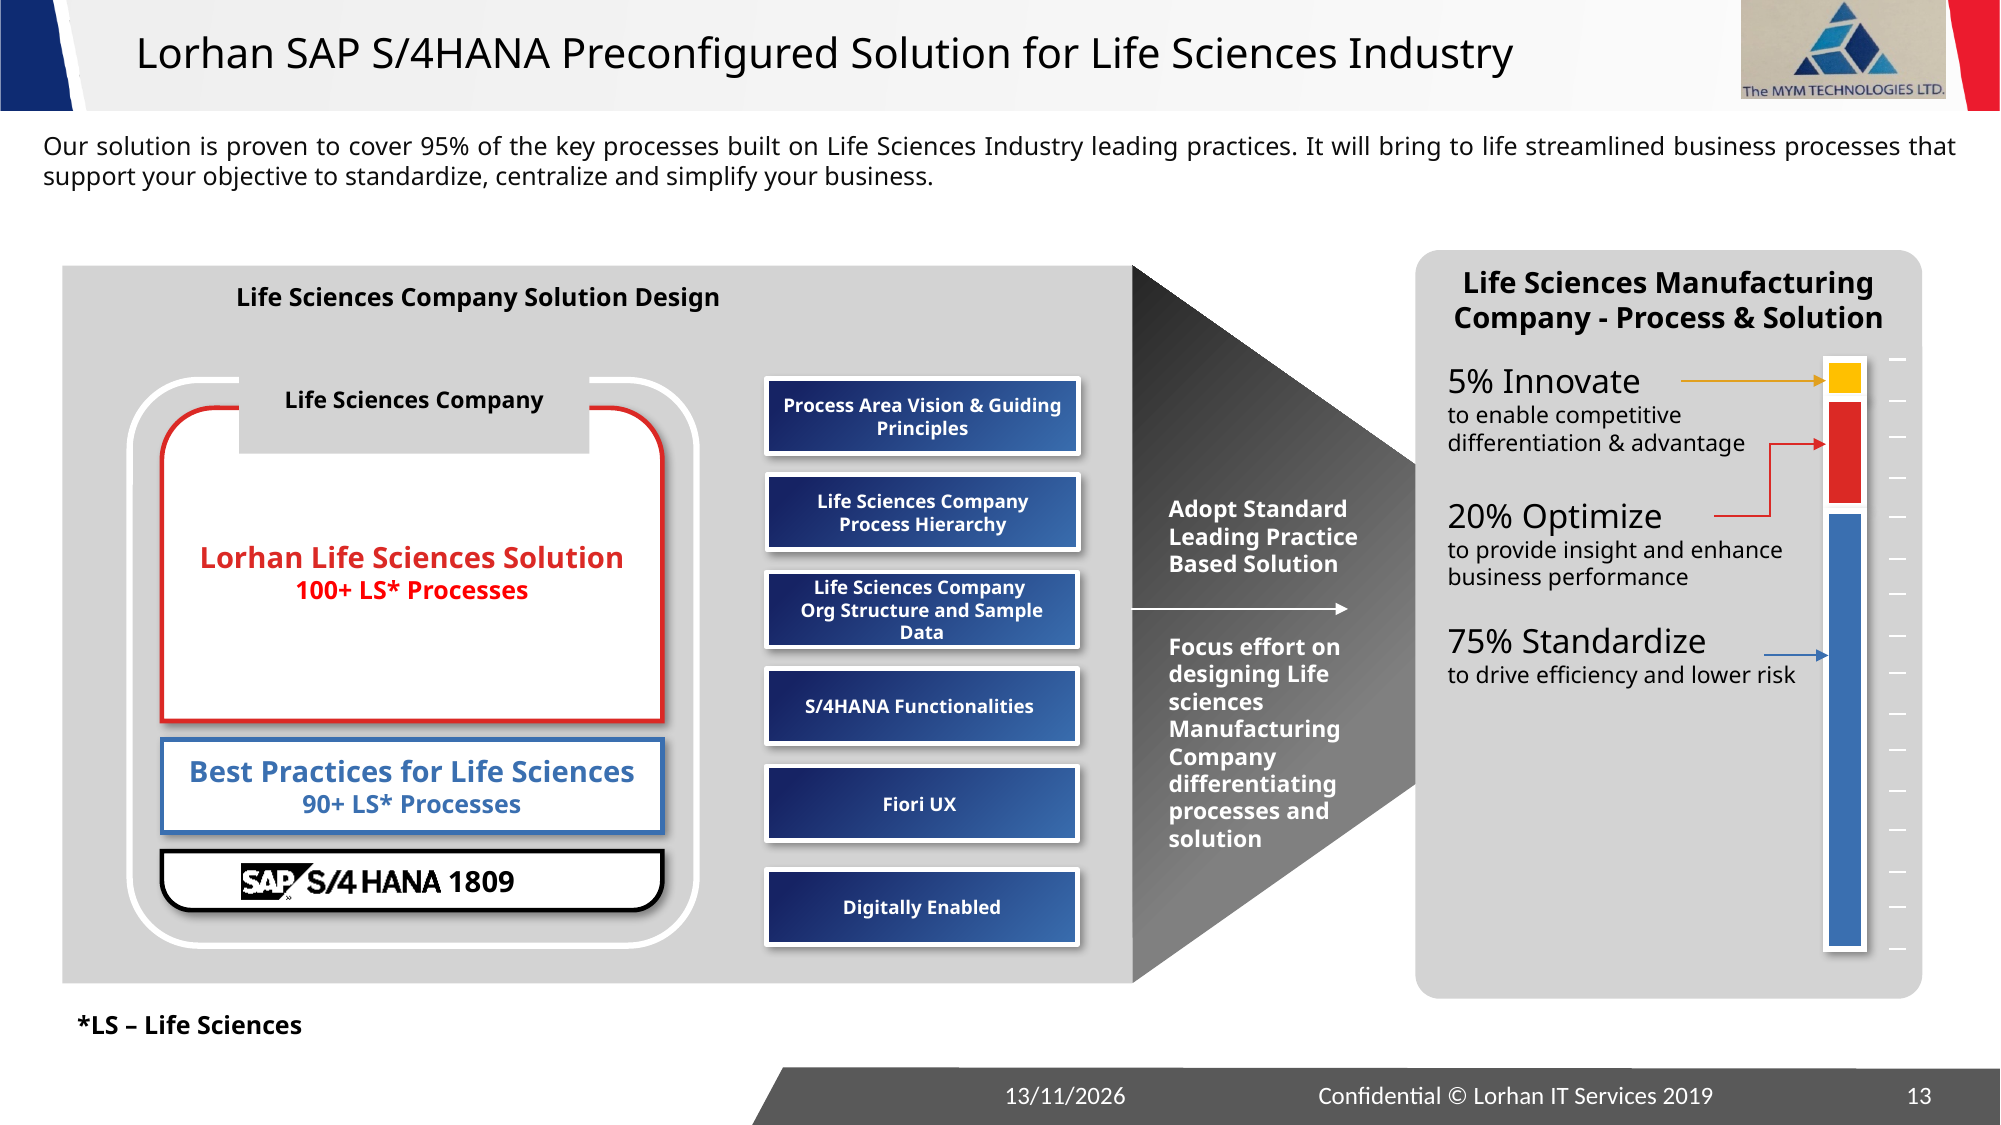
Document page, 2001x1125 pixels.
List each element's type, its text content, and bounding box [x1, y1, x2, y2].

text_box [1825, 510, 1865, 949]
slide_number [989, 1076, 1164, 1114]
text_box [1825, 399, 1865, 506]
text_box [1825, 359, 1865, 397]
slide_number 13 [1839, 1076, 1947, 1114]
text_box *LS – Life Sciences [62, 1001, 452, 1047]
text_box Life Sciences Manufacturing Company - Process & Solution [1415, 250, 1923, 999]
title Lorhan SAP S/4HANA Preconfigured Solution for Life Sciences Industry [120, 4, 1846, 106]
text_box S/4HANA Functionalities [766, 668, 1078, 744]
footer Confidential © Lorhan IT Services 2019 [1209, 1076, 1824, 1114]
text_box Life Sciences Company Process Hierarchy [767, 474, 1079, 550]
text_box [129, 350, 697, 946]
text_box Our solution is proven to cover 95% of the key processes built on Life Sciences Industry leading practices. It will bring to life streamlined business processes that support your objective to standardize, centralize and simplify your business. [28, 123, 1975, 198]
text_box [1133, 610, 1308, 983]
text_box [1889, 359, 1906, 949]
picture [0, 0, 2000, 111]
text_box Life Sciences Company Solution Design [221, 274, 737, 319]
text_box Fiori UX [766, 765, 1078, 841]
text_box Digitally Enabled [766, 869, 1078, 945]
text_box 5% Innovate to enable competitive differentiation & advantage 20% Optimize to provide insight and enhance business performance 75% Standardize to drive efficiency and lower risk [1447, 360, 1805, 696]
text_box [1133, 266, 1415, 806]
text_box Life Sciences Company Org Structure and Sample Data [766, 572, 1078, 647]
text_box Adopt Standard Leading Practice Based Solution Focus effort on designing Life sciences Manufacturing Company differentiating processes and solution [1153, 487, 1385, 860]
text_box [1714, 444, 1826, 516]
text_box [62, 265, 1133, 984]
text_box Process Area Vision & Guiding Principles [766, 378, 1079, 454]
